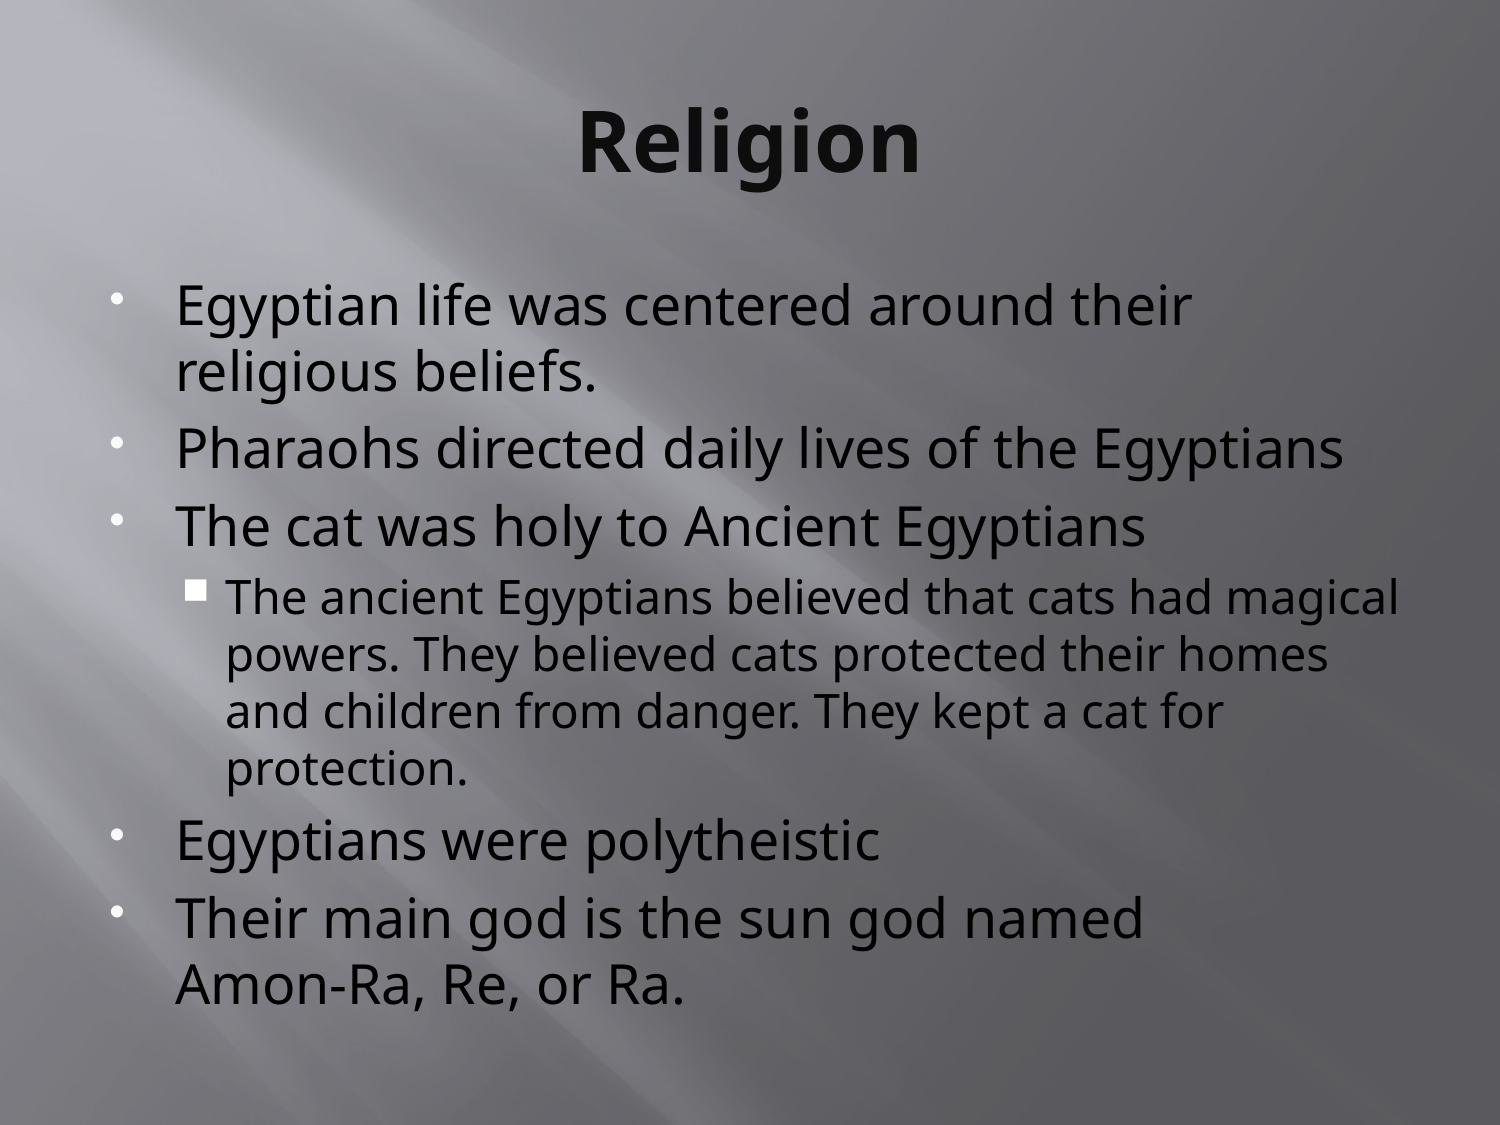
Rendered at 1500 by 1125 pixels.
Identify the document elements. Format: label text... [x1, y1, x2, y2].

title Religion [75, 45, 1425, 233]
list Egyptian life was centered around their religious beliefs. Pharaohs directed daily lives of the Egyptians The cat was holy to Ancient Egyptians The ancient Egyptians believed that cats had magical powers. They believed cats protected their homes and children from danger. They kept a cat for protection. Egyptians were polytheistic Their main god is the sun god named Amon-Ra, Re, or Ra. [75, 262, 1425, 1035]
